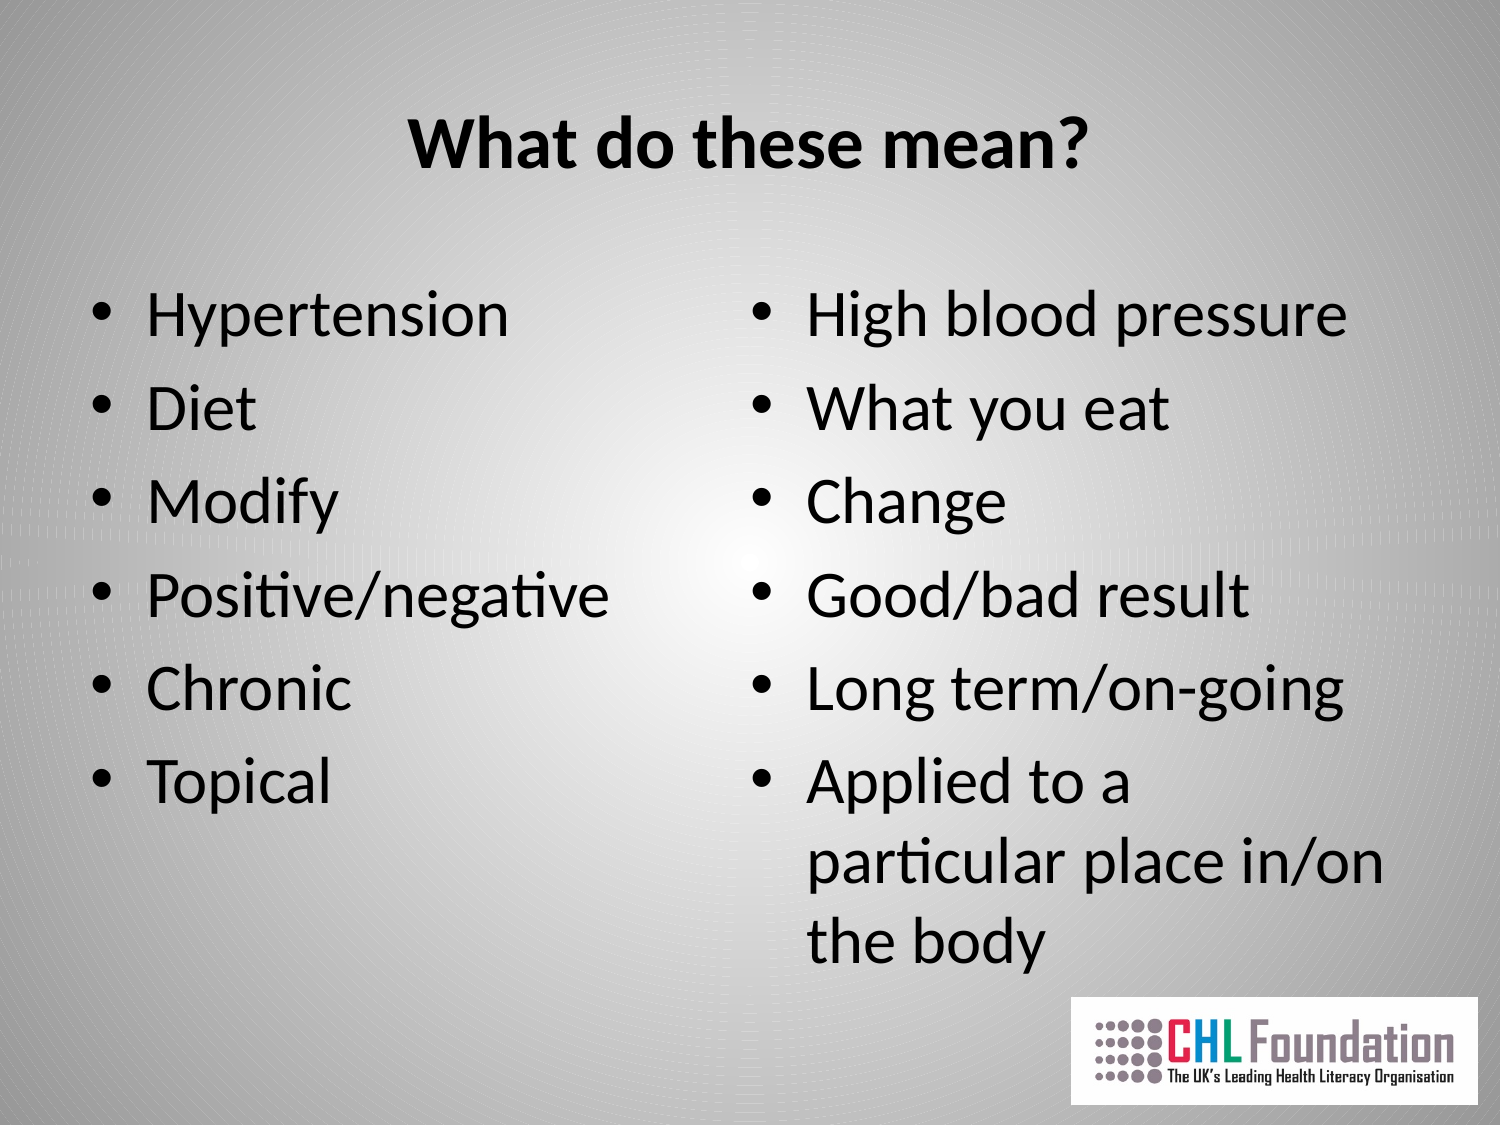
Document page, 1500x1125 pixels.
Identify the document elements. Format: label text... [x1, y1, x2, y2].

picture [1071, 997, 1478, 1105]
list Hypertension Diet Modify Positive/negative Chronic Topical High blood pressure What you eat Change Good/bad result Long term/on-going Applied to a particular place in/on the body [75, 262, 1425, 1005]
title What do these mean? [75, 45, 1425, 233]
